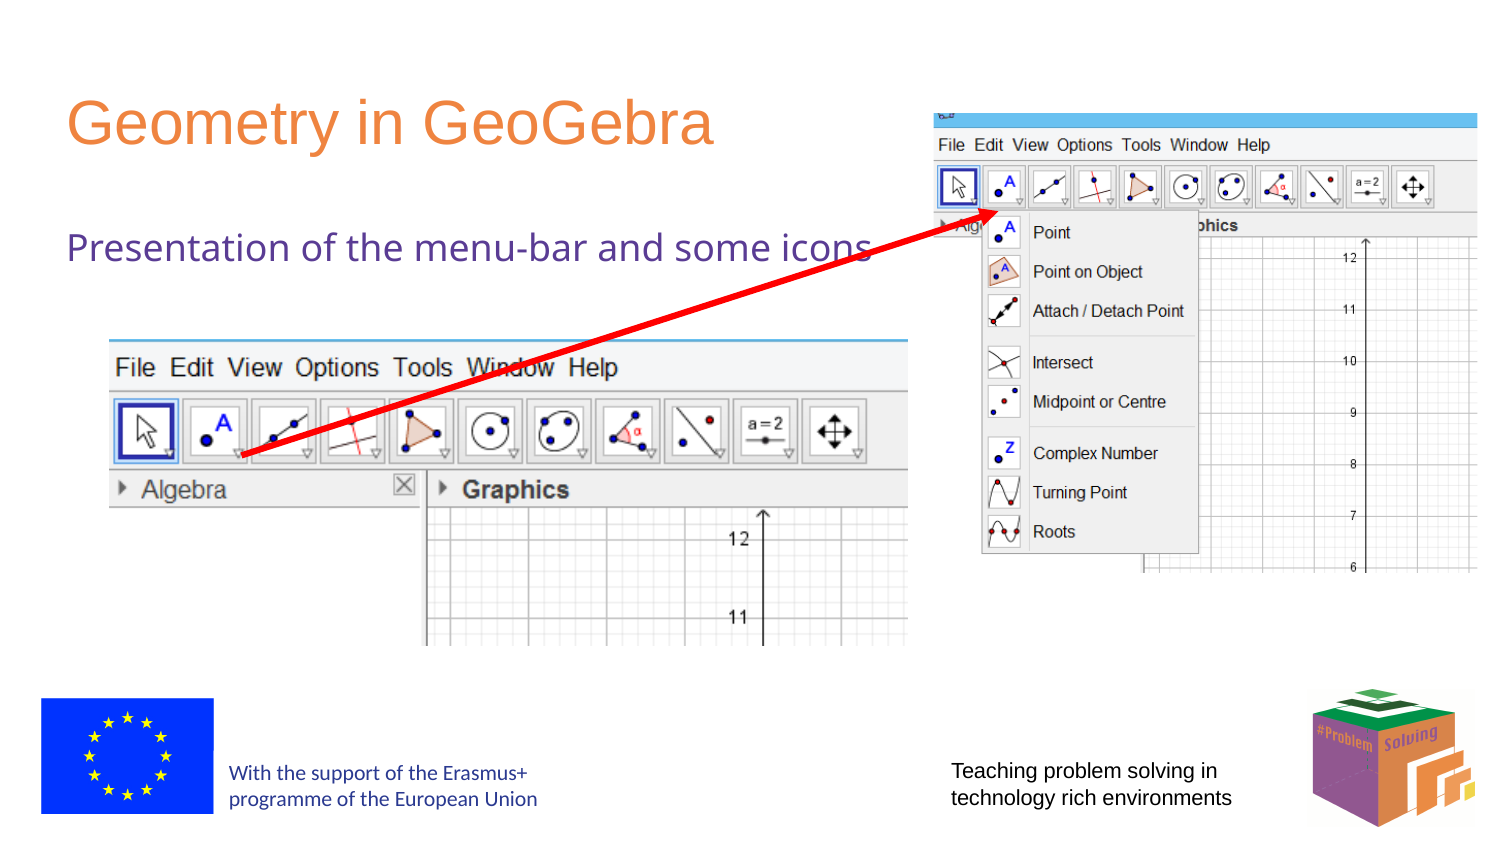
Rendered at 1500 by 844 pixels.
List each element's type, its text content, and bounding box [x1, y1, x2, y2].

picture [1307, 689, 1475, 827]
picture [108, 338, 908, 646]
title Geometry in GeoGebra [51, 67, 1449, 167]
list Presentation of the menu-bar and some icons [51, 201, 1449, 750]
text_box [241, 210, 999, 456]
picture [41, 698, 213, 814]
picture [933, 113, 1478, 573]
